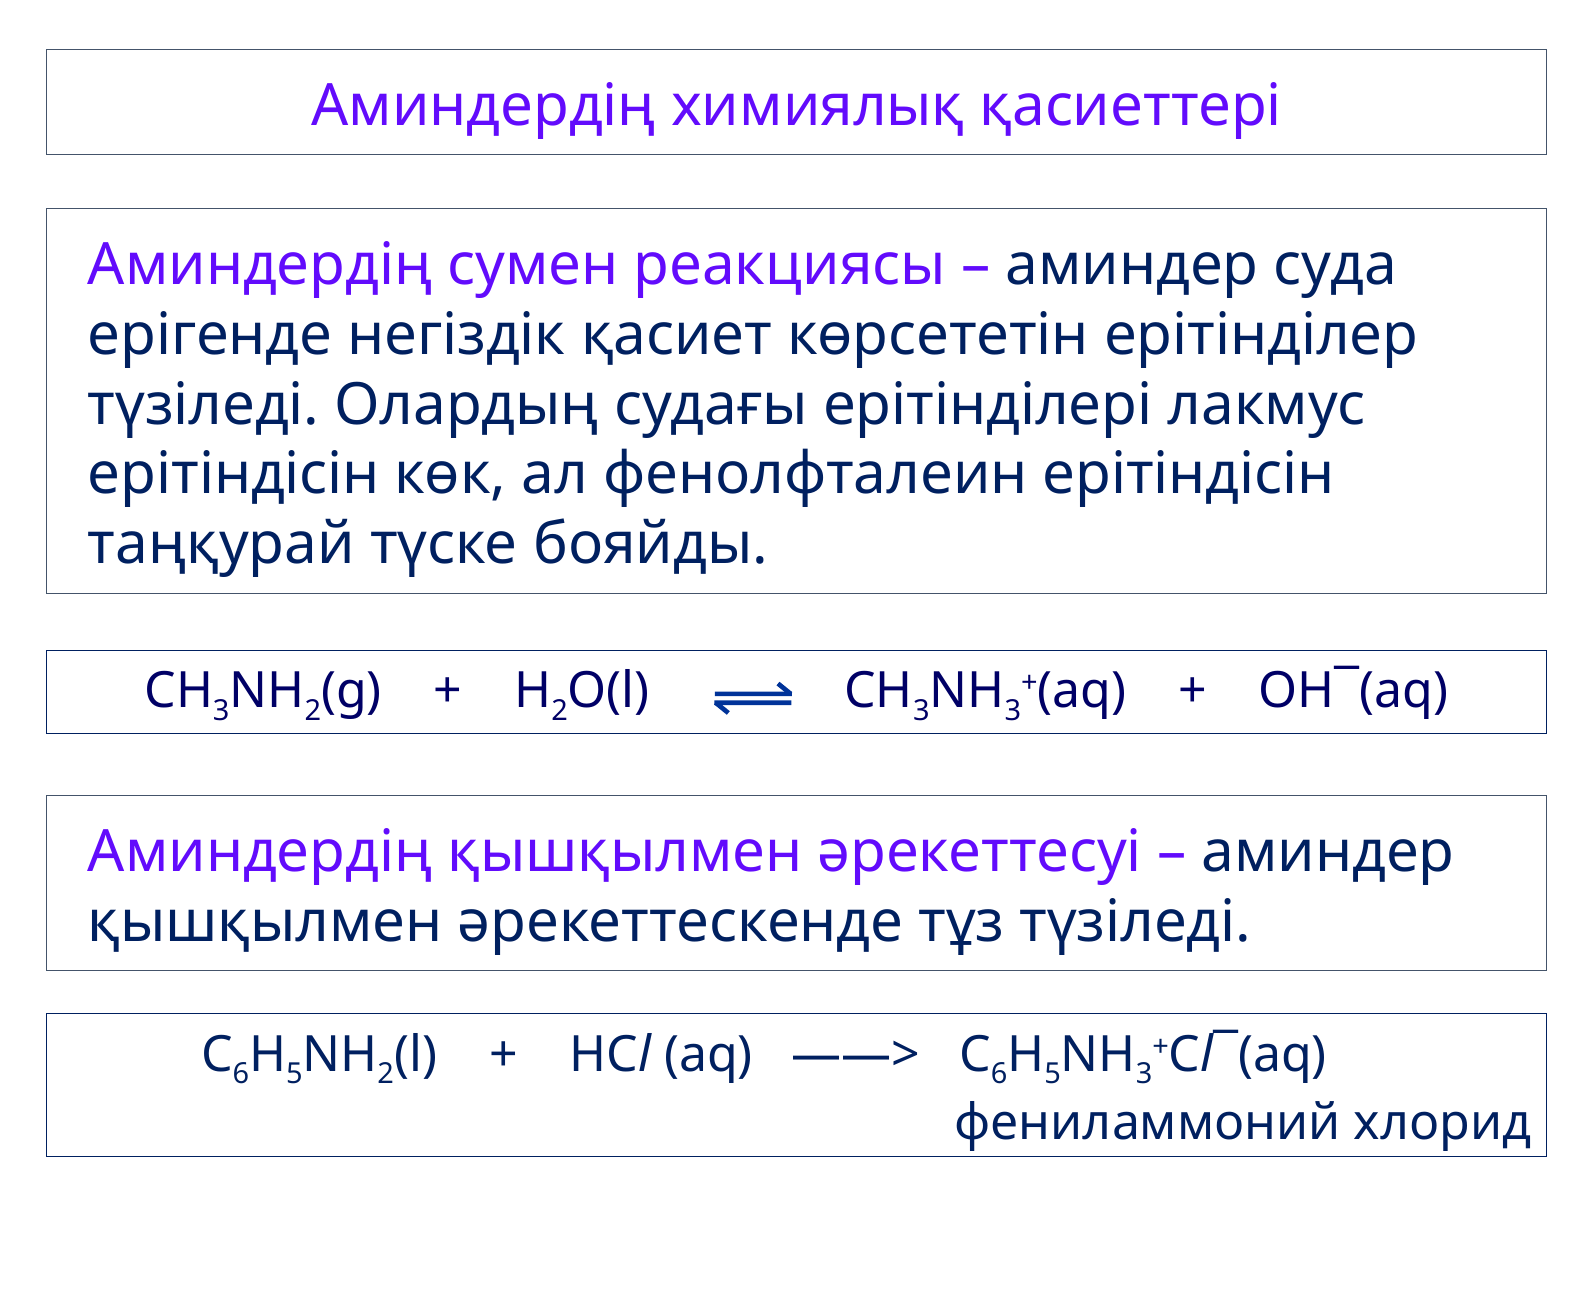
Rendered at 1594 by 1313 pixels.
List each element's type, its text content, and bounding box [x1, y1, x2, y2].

text_box C6H5NH2(l) + HCl (aq) ——> C6H5NH3+Cl¯(aq) фениламмоний хлорид [46, 1013, 1547, 1157]
text_box Аминдердің сумен реакциясы – аминдер суда ерігенде негіздік қасиет көрсететін ерітінділер түзіледі. Олардың судағы ерітінділері лакмус ерітіндісін көк, ал фенолфталеин ерітіндісін таңқурай түске бояйды. [46, 208, 1547, 594]
text_box CH3NH2(g) + H2O(l) CH3NH3+(aq) + OH¯(aq) [46, 650, 1547, 734]
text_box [713, 688, 793, 709]
text_box Аминдердің химиялық қасиеттері [46, 49, 1547, 155]
text_box Аминдердің қышқылмен әрекеттесуі – аминдер қышқылмен әрекеттескенде тұз түзіледі. [46, 795, 1547, 971]
